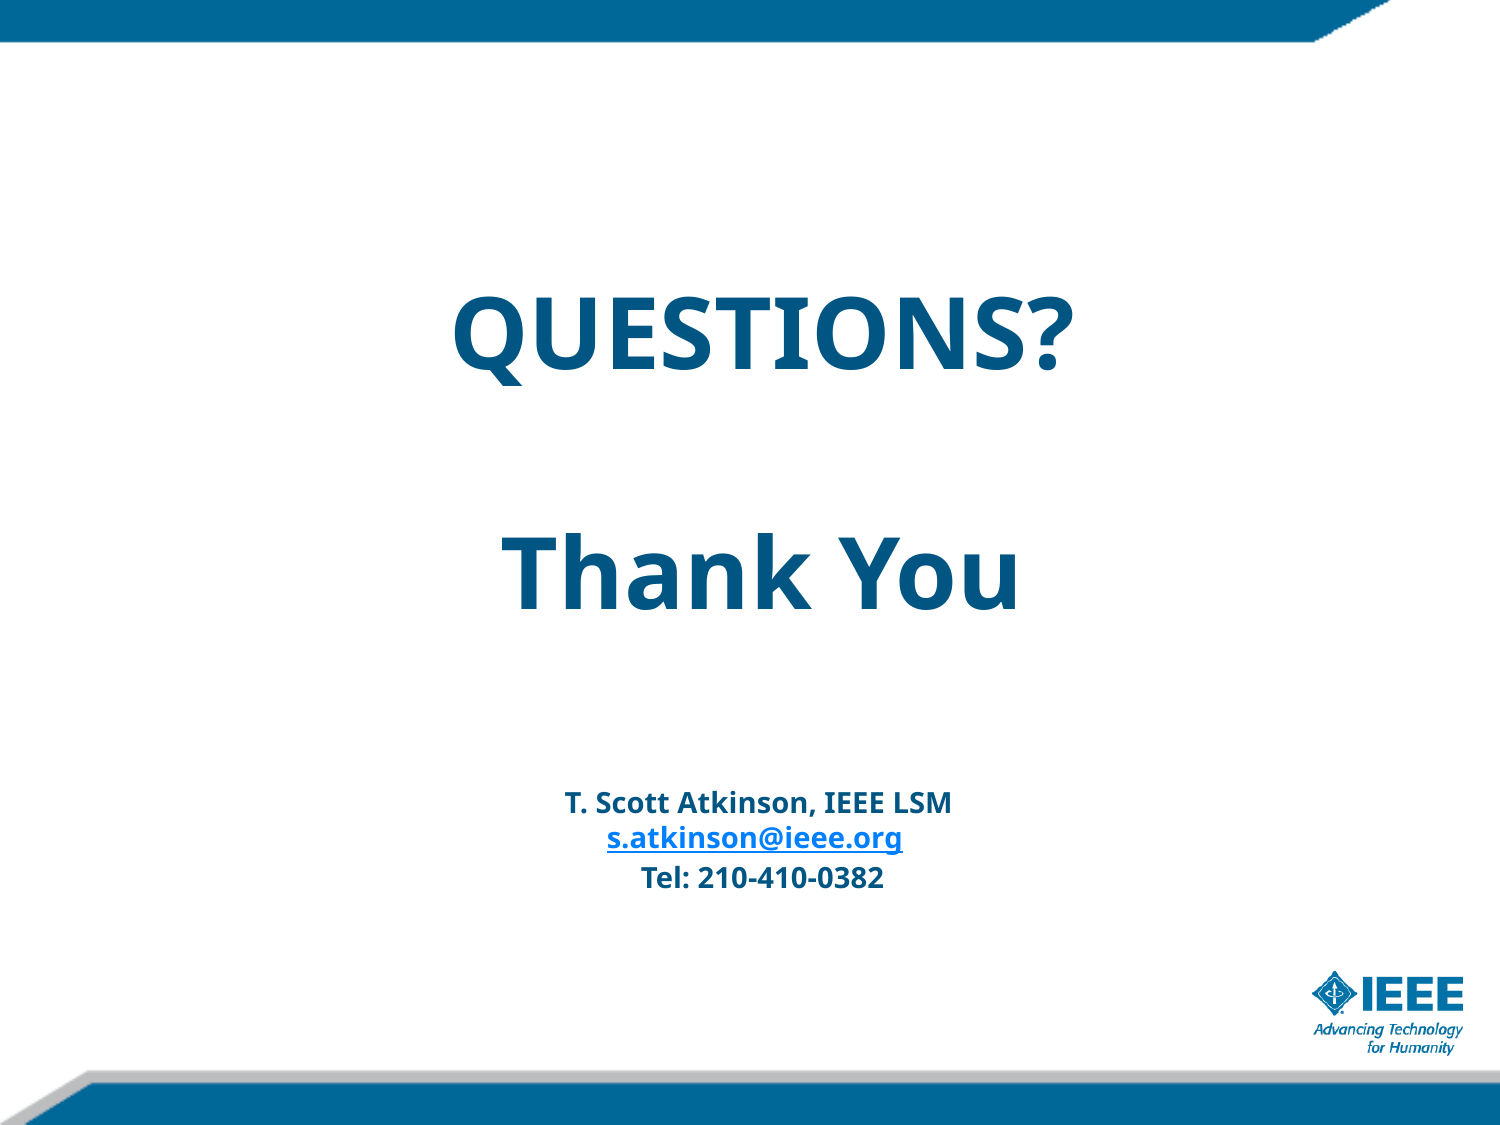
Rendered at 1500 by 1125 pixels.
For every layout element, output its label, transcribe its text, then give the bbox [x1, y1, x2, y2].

picture [0, 0, 1500, 1125]
title QUESTIONS? Thank You T. Scott Atkinson, IEEE LSM s.atkinson@ieee.org Tel: 210-410-0382 [124, 262, 1401, 513]
